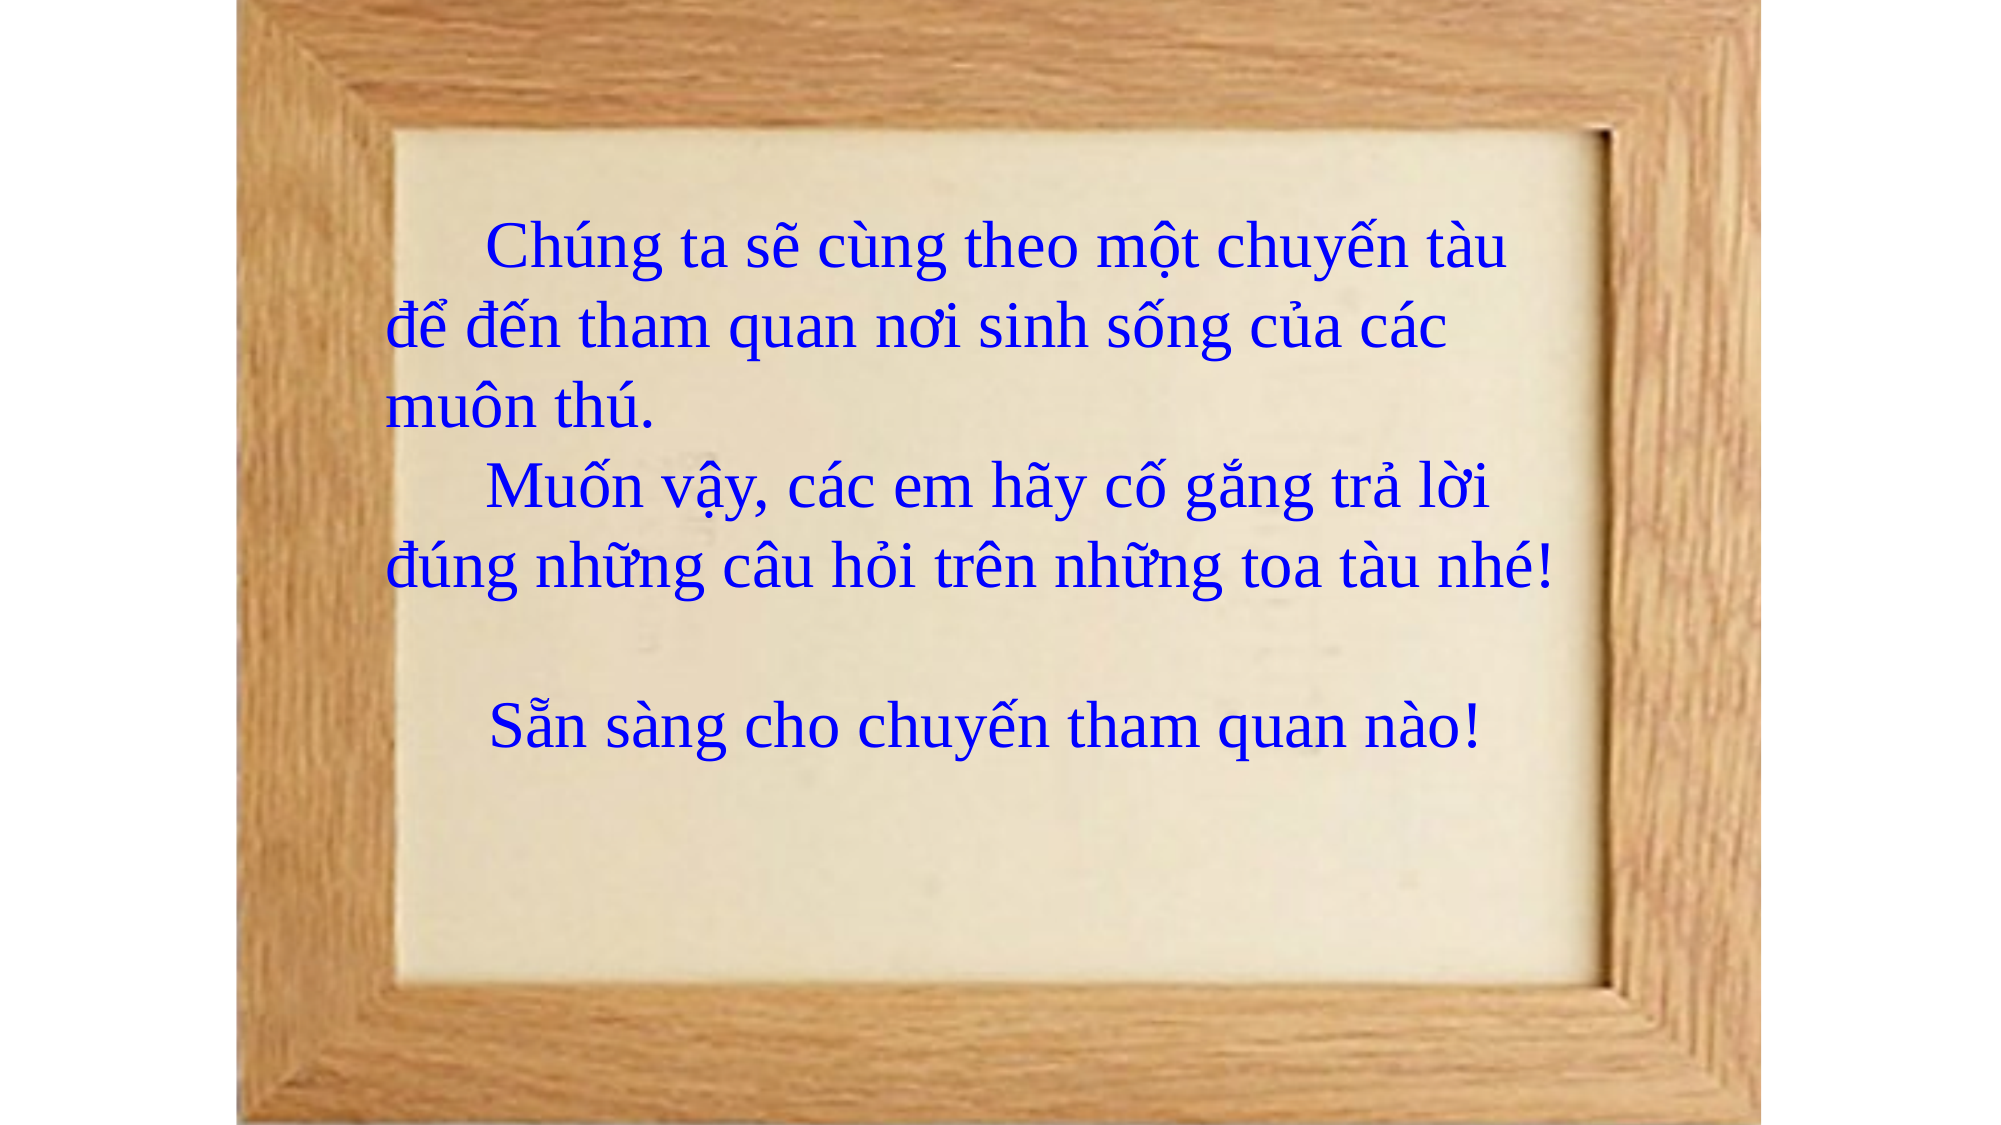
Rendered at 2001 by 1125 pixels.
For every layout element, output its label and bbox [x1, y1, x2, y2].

picture [237, 0, 1762, 1125]
